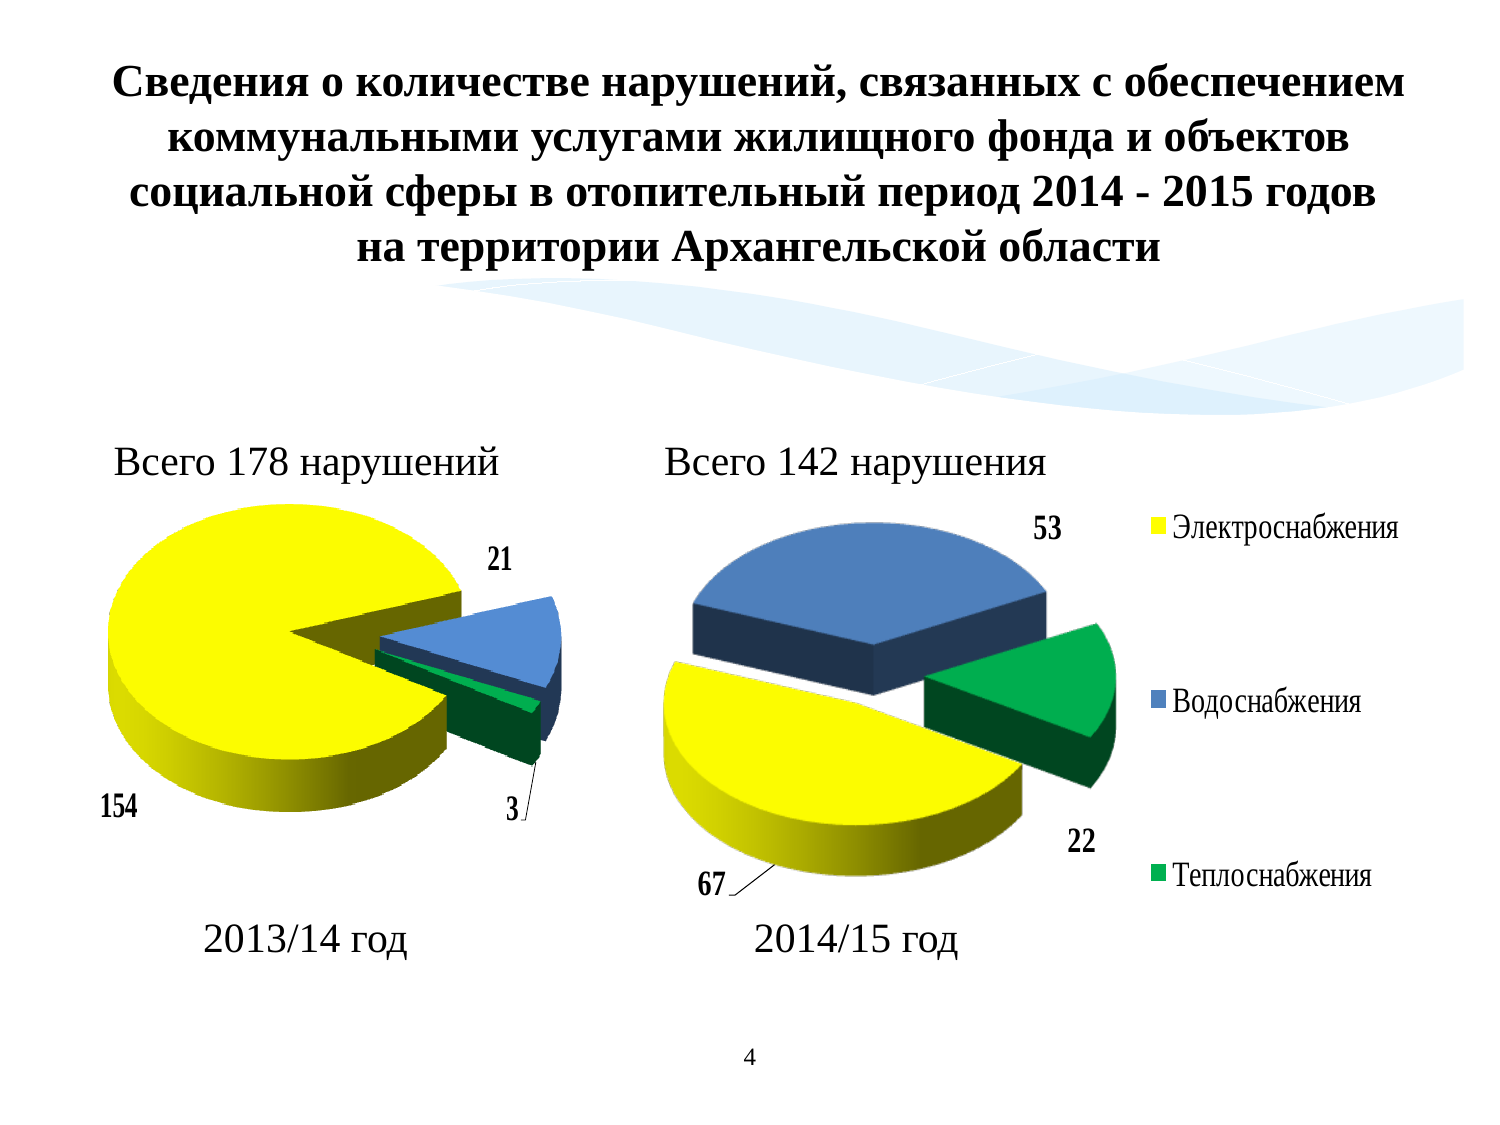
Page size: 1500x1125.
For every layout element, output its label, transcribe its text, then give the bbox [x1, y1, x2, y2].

text_box 2013/14 год [187, 913, 424, 969]
title Сведения о количестве нарушений, связанных с обеспечением коммунальными услугами жилищного фонда и объектов социальной сферы в отопительный период 2014 - 2015 годов на территории Архангельской области [52, 77, 1465, 244]
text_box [572, 408, 1448, 994]
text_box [0, 420, 669, 904]
slide_number 4 [654, 1025, 846, 1086]
